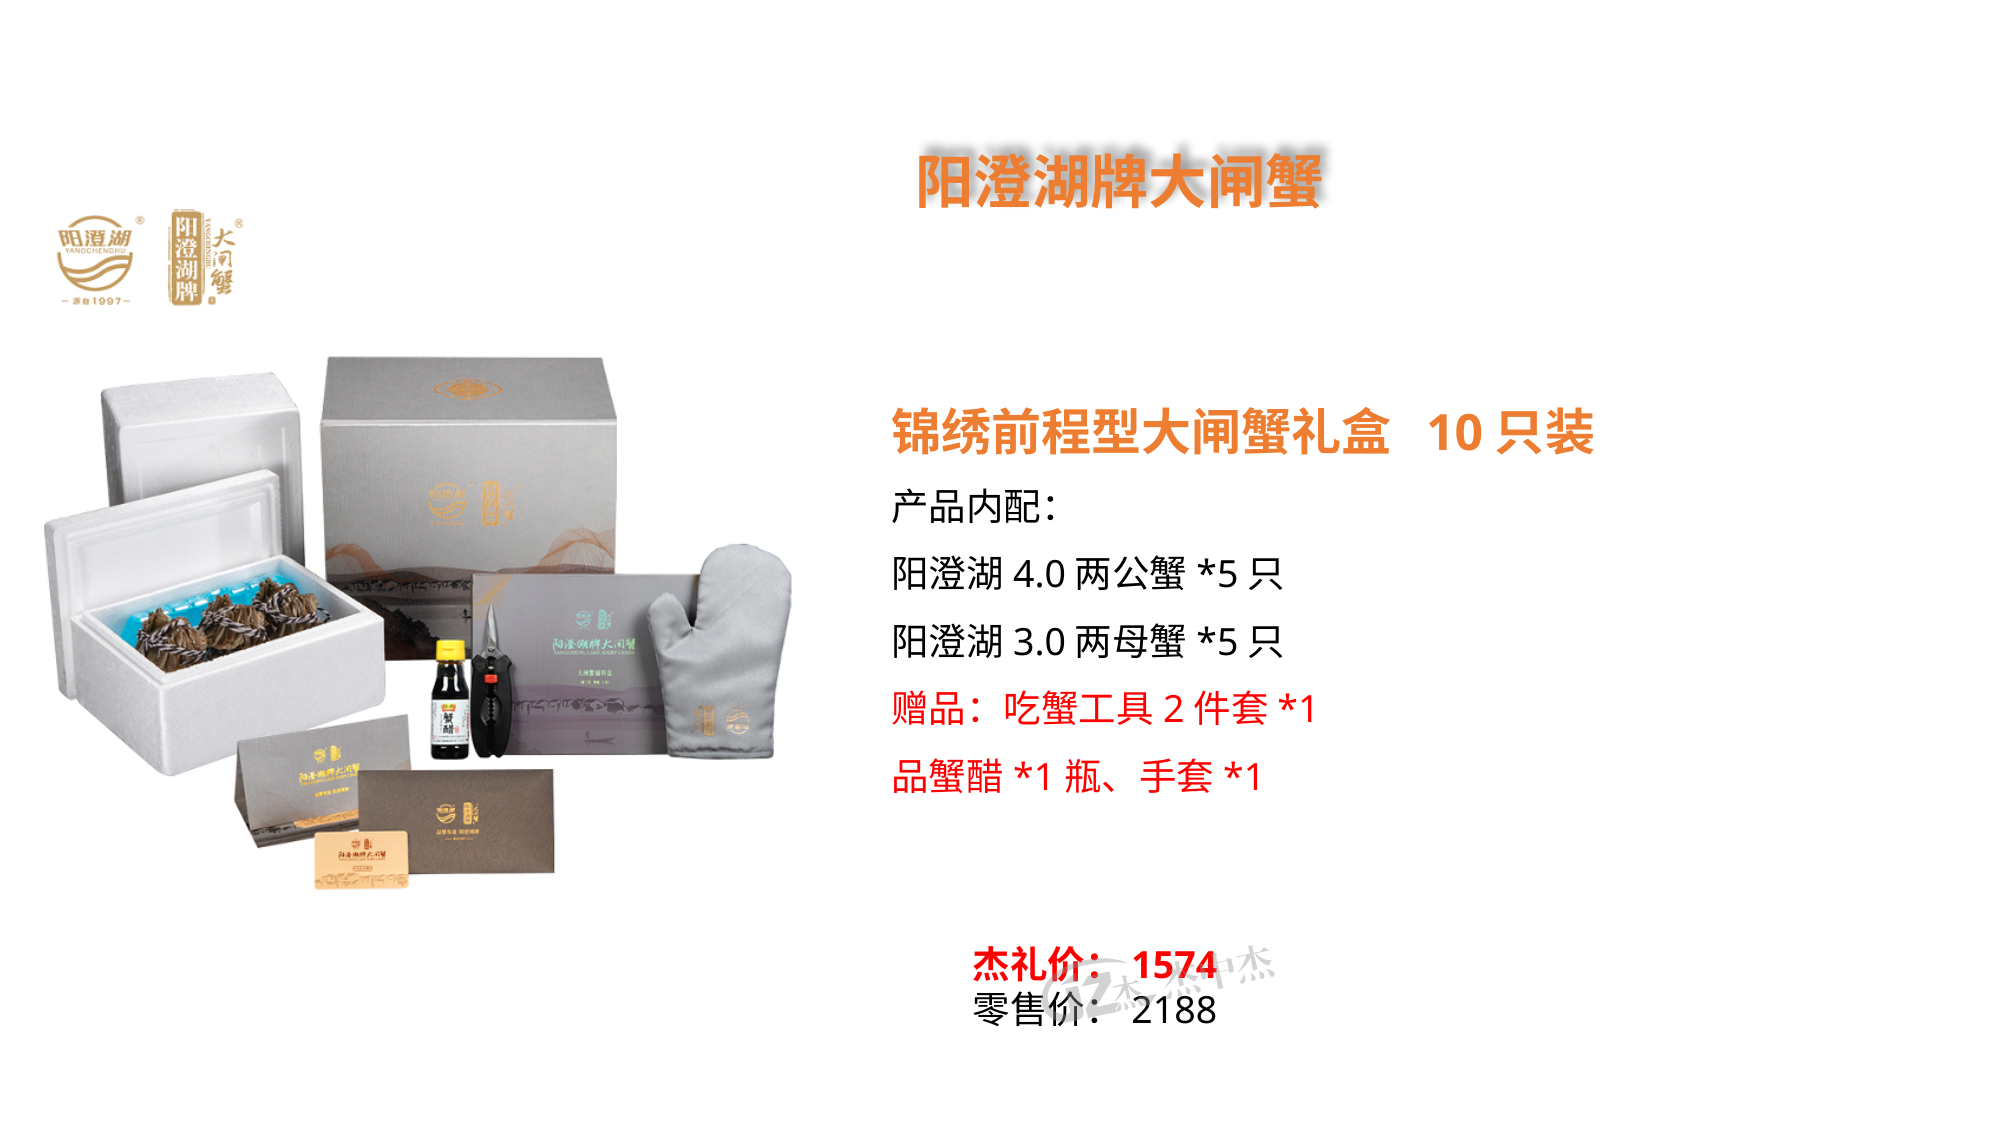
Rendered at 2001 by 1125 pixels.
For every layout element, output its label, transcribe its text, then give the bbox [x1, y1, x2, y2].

text_box 杰礼价：1574 零售价：2188 [957, 934, 1276, 1039]
picture [22, 181, 801, 959]
text_box 阳澄湖牌大闸蟹 [901, 137, 1720, 223]
picture [1035, 921, 1275, 1028]
text_box 锦绣前程型大闸蟹礼盒 10只装 产品内配： 阳澄湖4.0两公蟹*5只 阳澄湖3.0两母蟹*5只 赠品：吃蟹工具2件套*1 品蟹醋*1瓶、手套*1 [876, 363, 1920, 806]
